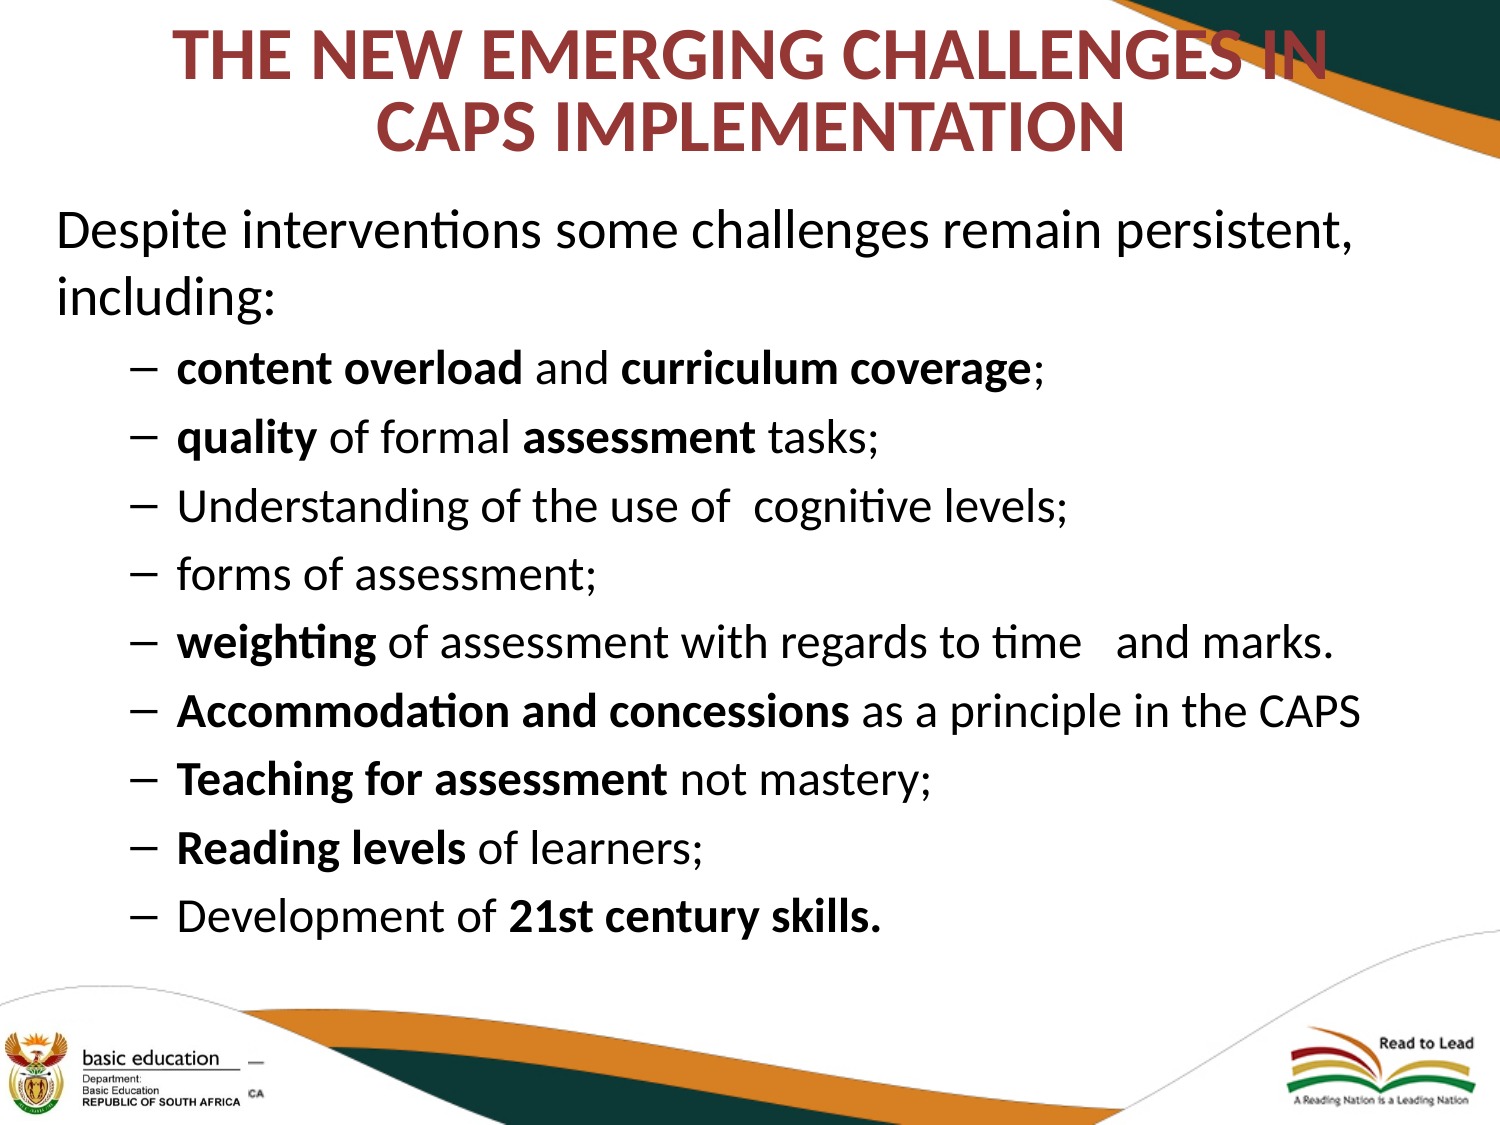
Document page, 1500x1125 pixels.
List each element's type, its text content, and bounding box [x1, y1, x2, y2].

title THE NEW EMERGING CHALLENGES IN CAPS IMPLEMENTATION [76, 0, 1427, 184]
picture [0, 0, 1500, 1125]
list Despite interventions some challenges remain persistent, including: content overload and curriculum coverage; quality of formal assessment tasks; Understanding of the use of cognitive levels; forms of assessment; weighting of assessment with regards to time and marks. Accommodation and concessions as a principle in the CAPS Teaching for assessment not mastery; Reading levels of learners; Development of 21st century skills. [41, 184, 1427, 953]
